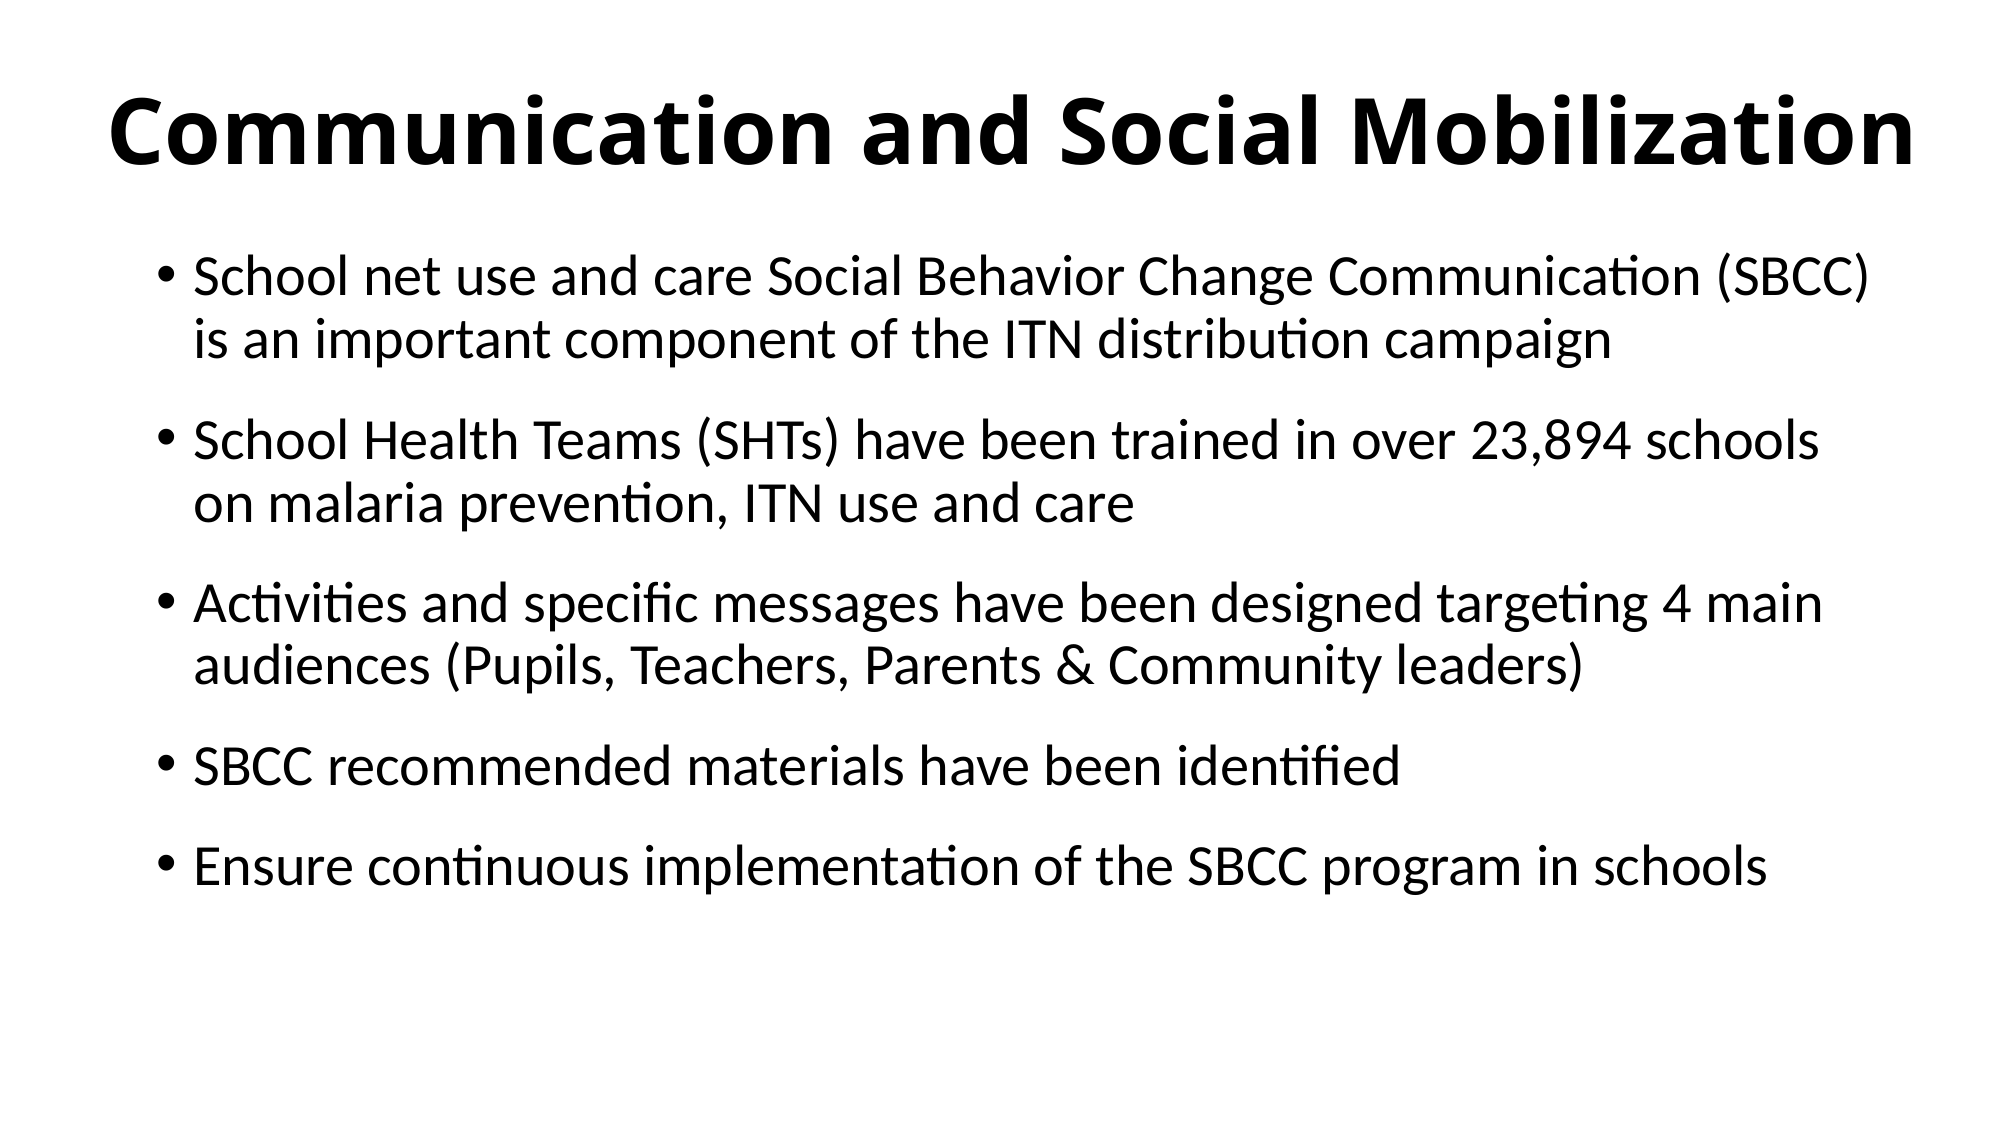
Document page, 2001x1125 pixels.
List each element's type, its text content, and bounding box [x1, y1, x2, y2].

title Communication and Social Mobilization [91, 59, 1959, 192]
list School net use and care Social Behavior Change Communication (SBCC) is an important component of the ITN distribution campaign School Health Teams (SHTs) have been trained in over 23,894 schools on malaria prevention, ITN use and care Activities and specific messages have been designed targeting 4 main audiences (Pupils, Teachers, Parents & Community leaders) SBCC recommended materials have been identified Ensure continuous implementation of the SBCC program in schools [141, 237, 1888, 1107]
